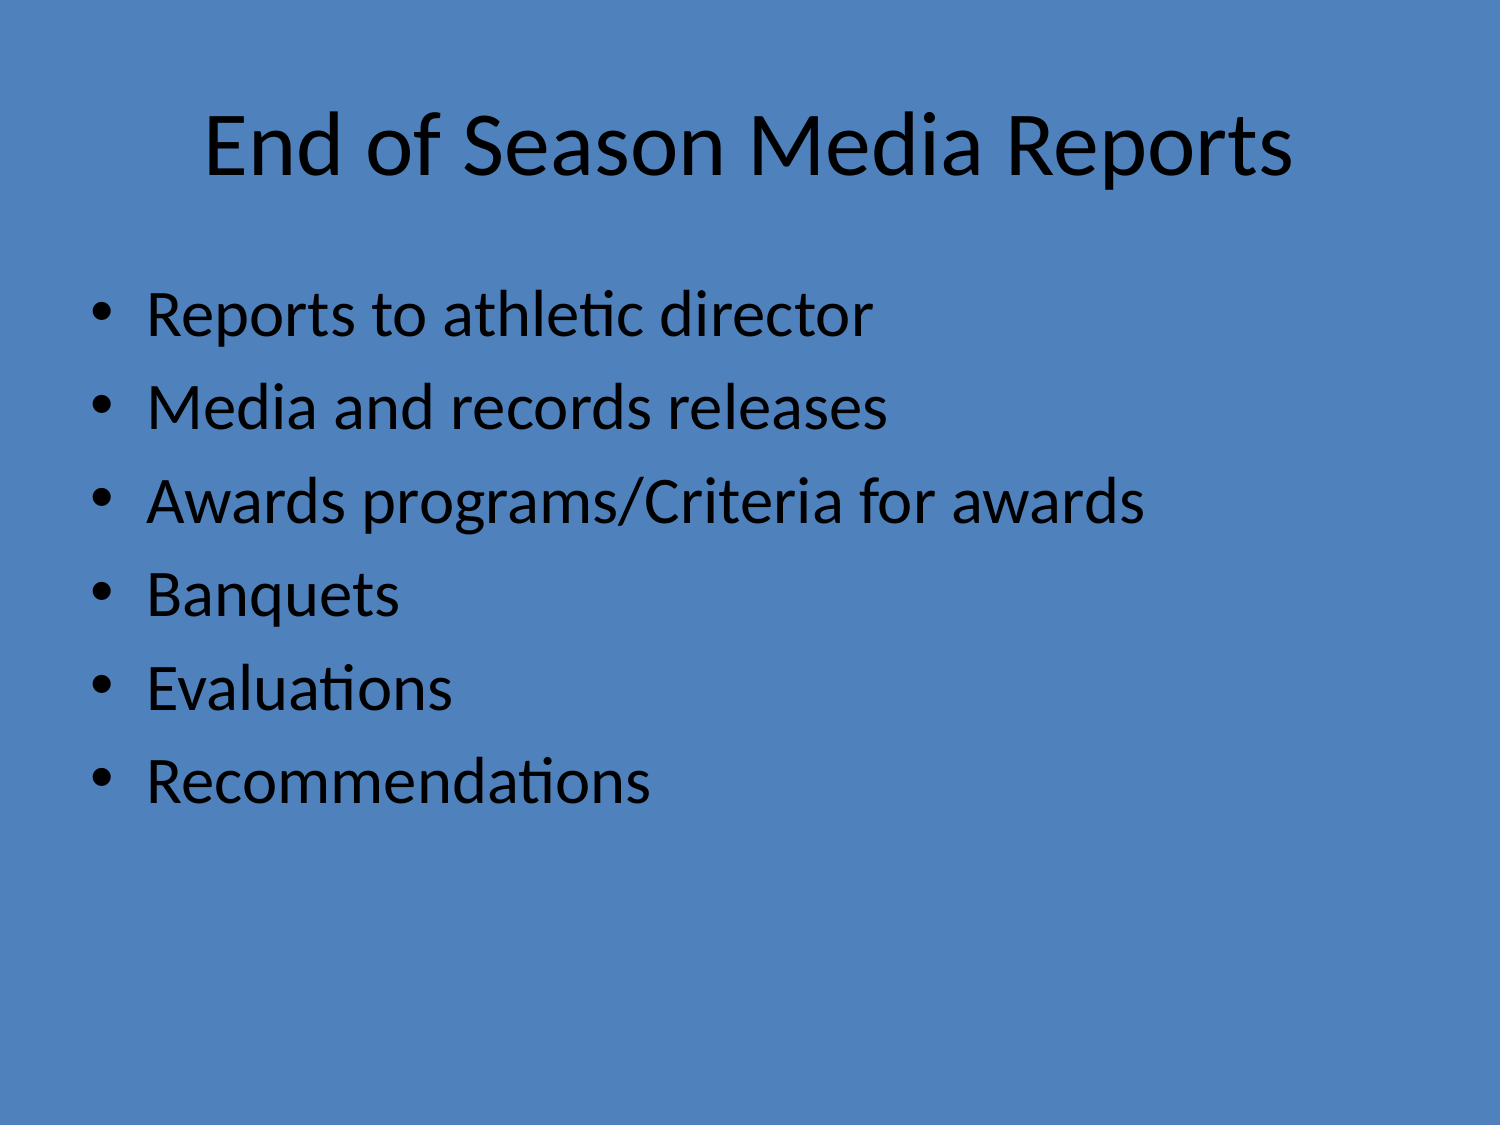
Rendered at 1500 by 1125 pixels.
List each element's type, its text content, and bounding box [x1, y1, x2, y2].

list Reports to athletic director Media and records releases Awards programs/Criteria for awards Banquets Evaluations Recommendations [75, 262, 1425, 1005]
title End of Season Media Reports [75, 45, 1425, 233]
